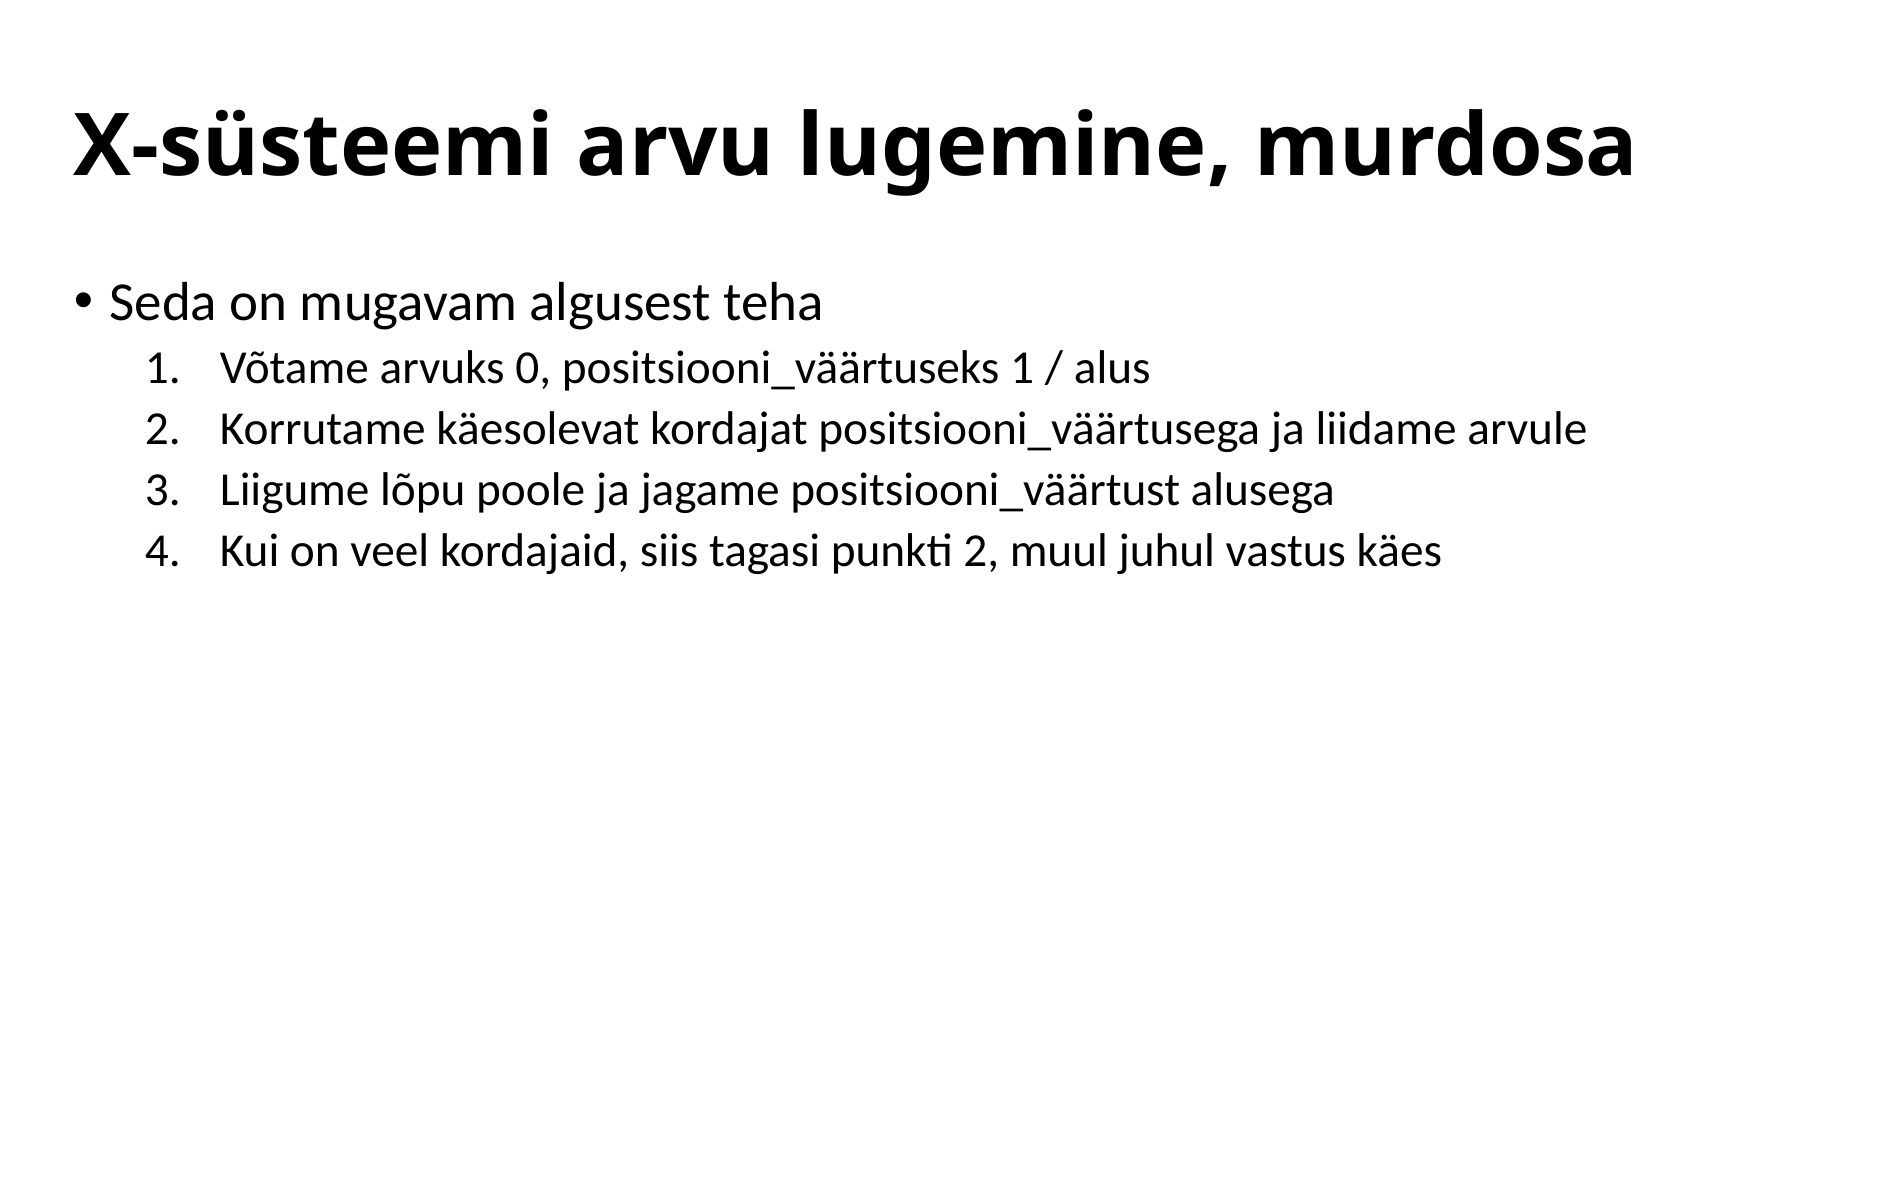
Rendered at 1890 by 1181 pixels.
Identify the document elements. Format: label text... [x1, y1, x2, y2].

list Seda on mugavam algusest teha Võtame arvuks 0, positsiooni_väärtuseks 1 / alus Korrutame käesolevat kordajat positsiooni_väärtusega ja liidame arvule Liigume lõpu poole ja jagame positsiooni_väärtust alusega Kui on veel kordajaid, siis tagasi punkti 2, muul juhul vastus käes [59, 265, 1831, 1063]
title X-süsteemi arvu lugemine, murdosa [59, 59, 1831, 237]
